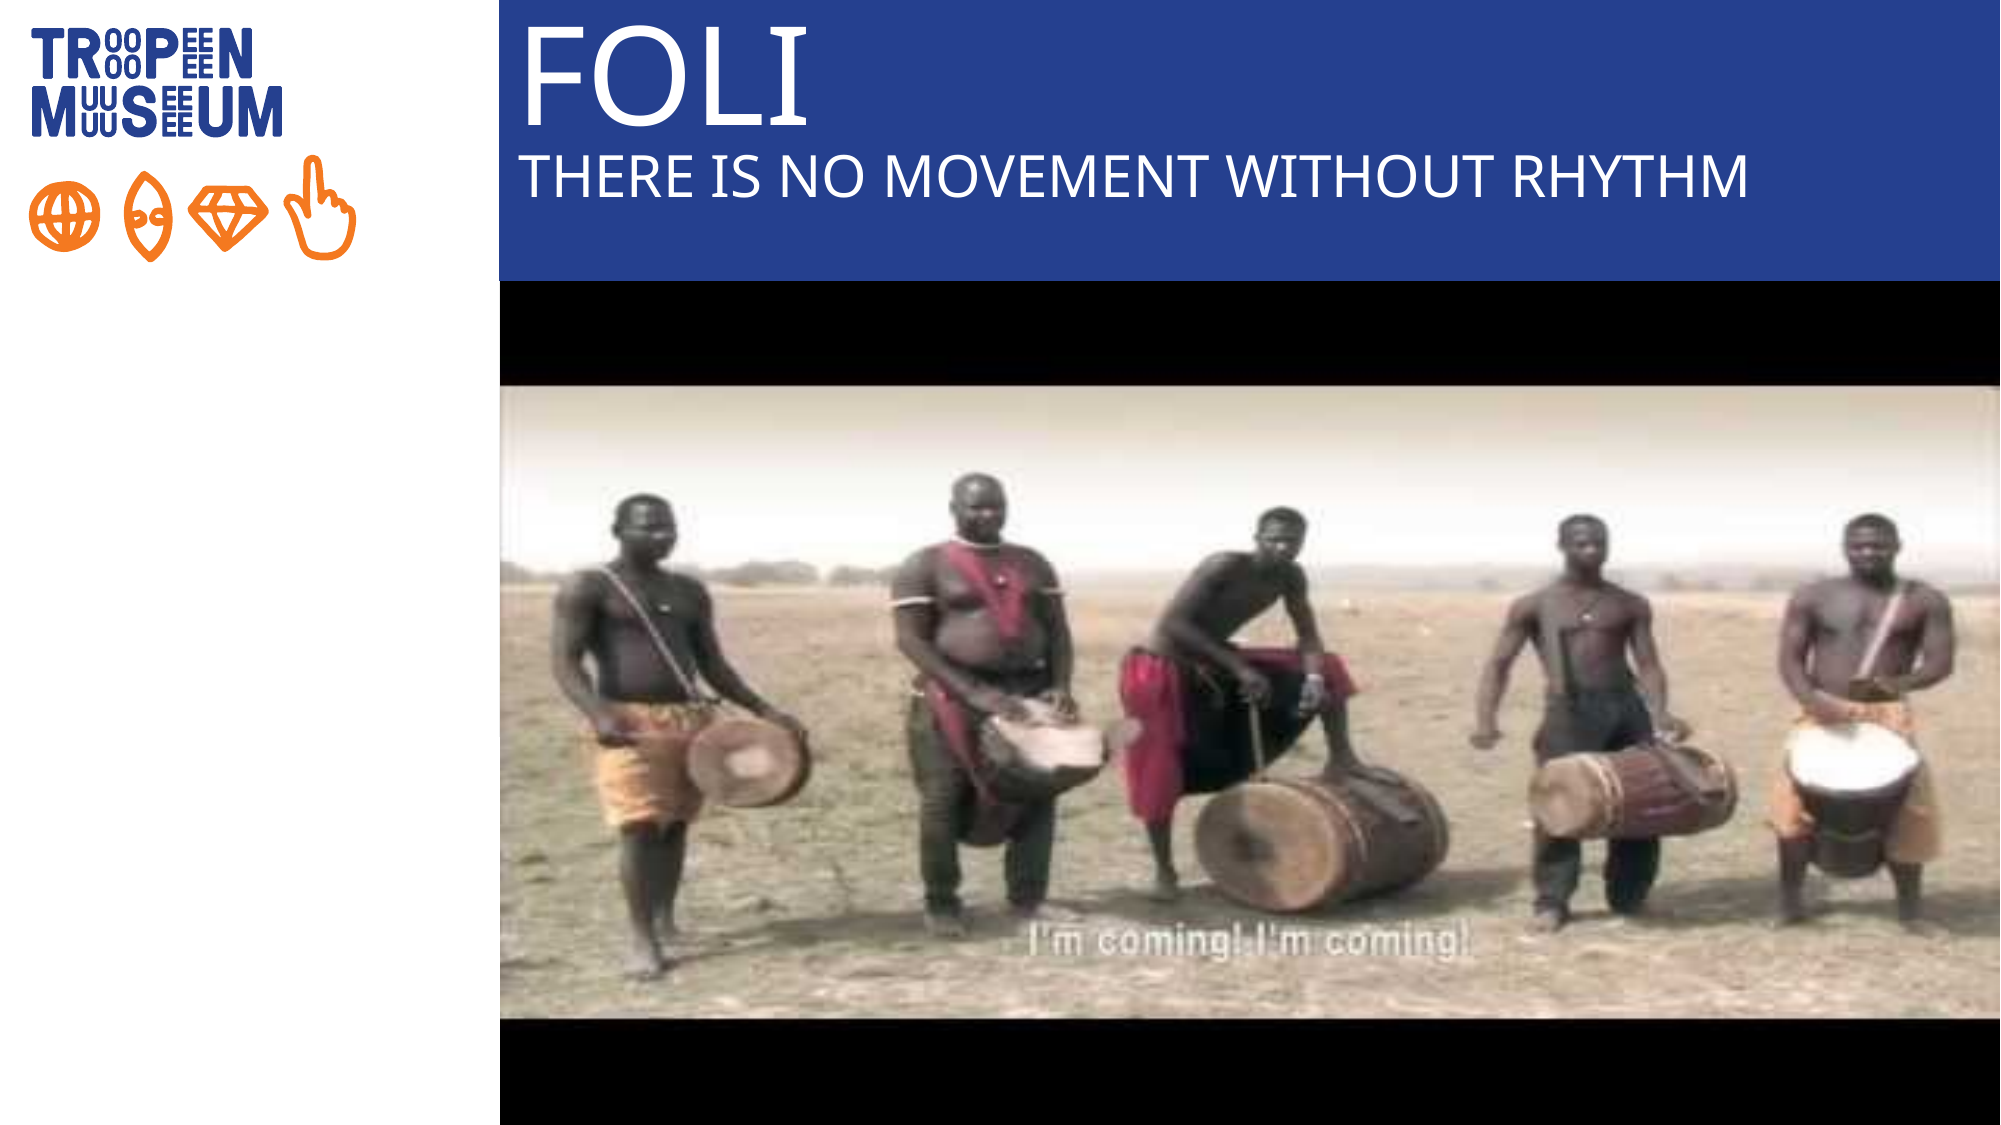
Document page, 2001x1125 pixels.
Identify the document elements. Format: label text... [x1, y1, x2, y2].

list FOLI [500, 30, 1985, 140]
list there is no movement without rhythm [504, 140, 1985, 272]
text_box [499, 280, 2000, 1125]
